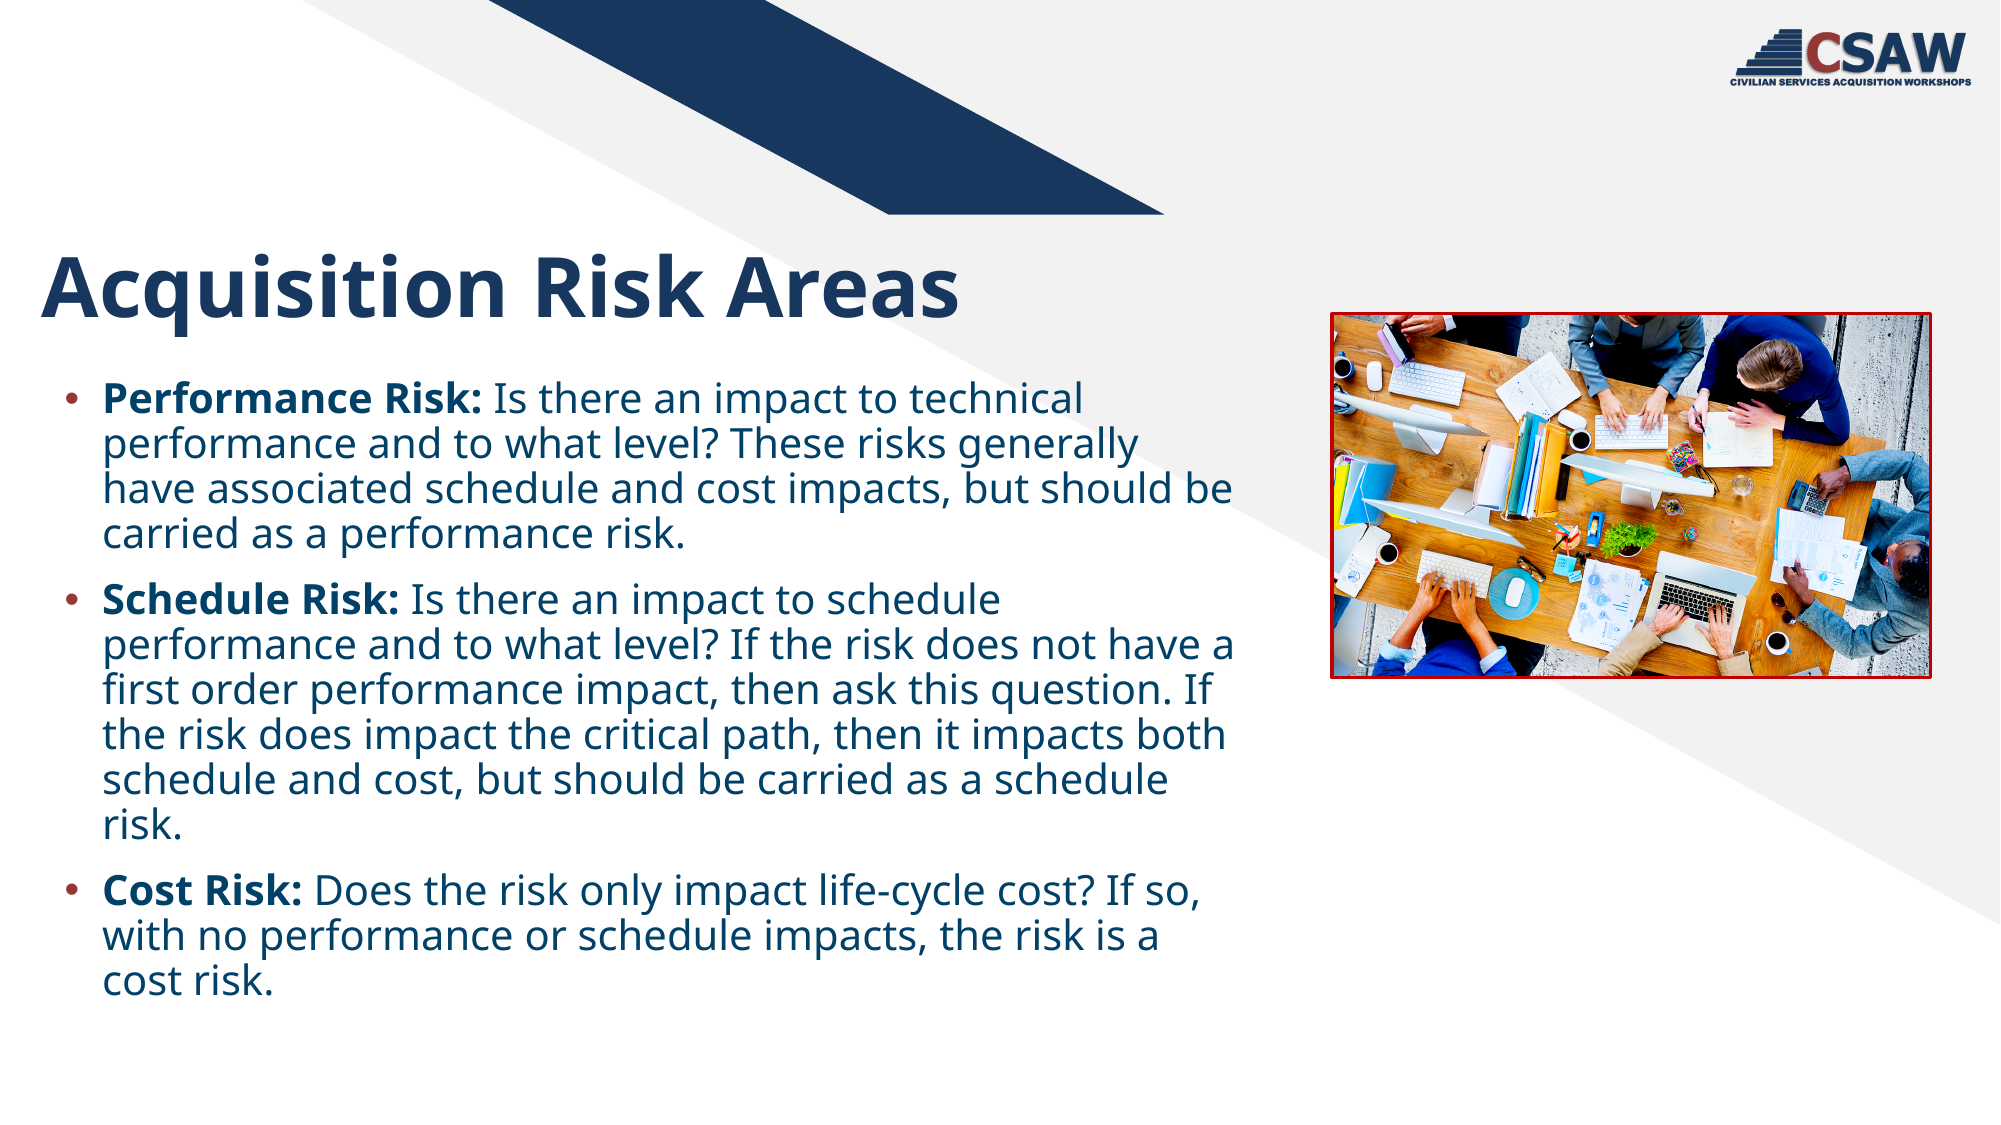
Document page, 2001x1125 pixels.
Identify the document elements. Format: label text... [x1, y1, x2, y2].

title Acquisition Risk Areas [26, 136, 1232, 336]
picture [1333, 315, 1930, 677]
list Performance Risk: Is there an impact to technical performance and to what level? These risks generally have associated schedule and cost impacts, but should be carried as a performance risk. Schedule Risk: Is there an impact to schedule performance and to what level? If the risk does not have a first order performance impact, then ask this question. If the risk does impact the critical path, then it impacts both schedule and cost, but should be carried as a schedule risk. Cost Risk: Does the risk only impact life-cycle cost? If so, with no performance or schedule impacts, the risk is a cost risk. [49, 370, 1255, 989]
picture [1723, 1, 2000, 119]
